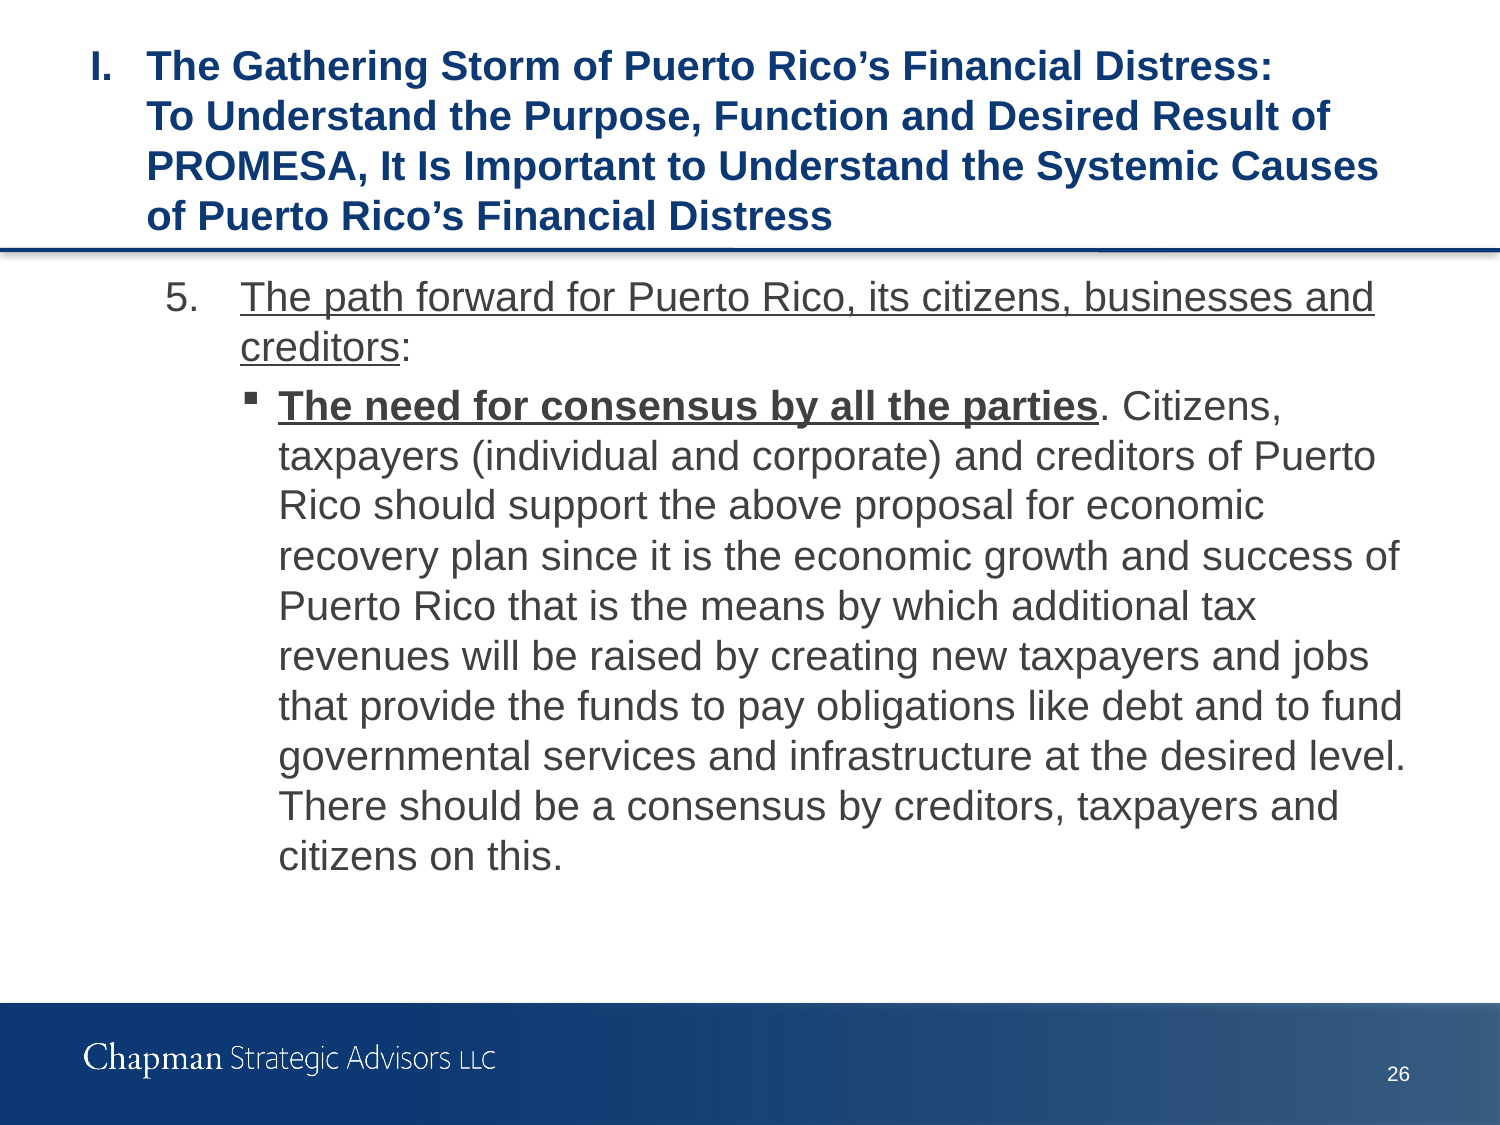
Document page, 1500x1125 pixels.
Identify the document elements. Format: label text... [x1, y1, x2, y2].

title I. The Gathering Storm of Puerto Rico’s Financial Distress: To Understand the Purpose, Function and Desired Result of PROMESA, It Is Important to Understand the Systemic Causes of Puerto Rico’s Financial Distress [75, 45, 1425, 233]
slide_number 25 [1074, 1052, 1425, 1113]
list 5. The path forward for Puerto Rico, its citizens, businesses and creditors: The need for consensus by all the parties. Citizens, taxpayers (individual and corporate) and creditors of Puerto Rico should support the above proposal for economic recovery plan since it is the economic growth and success of Puerto Rico that is the means by which additional tax revenues will be raised by creating new taxpayers and jobs that provide the funds to pay obligations like debt and to fund governmental services and infrastructure at the desired level. There should be a consensus by creditors, taxpayers and citizens on this. [74, 262, 1426, 1006]
